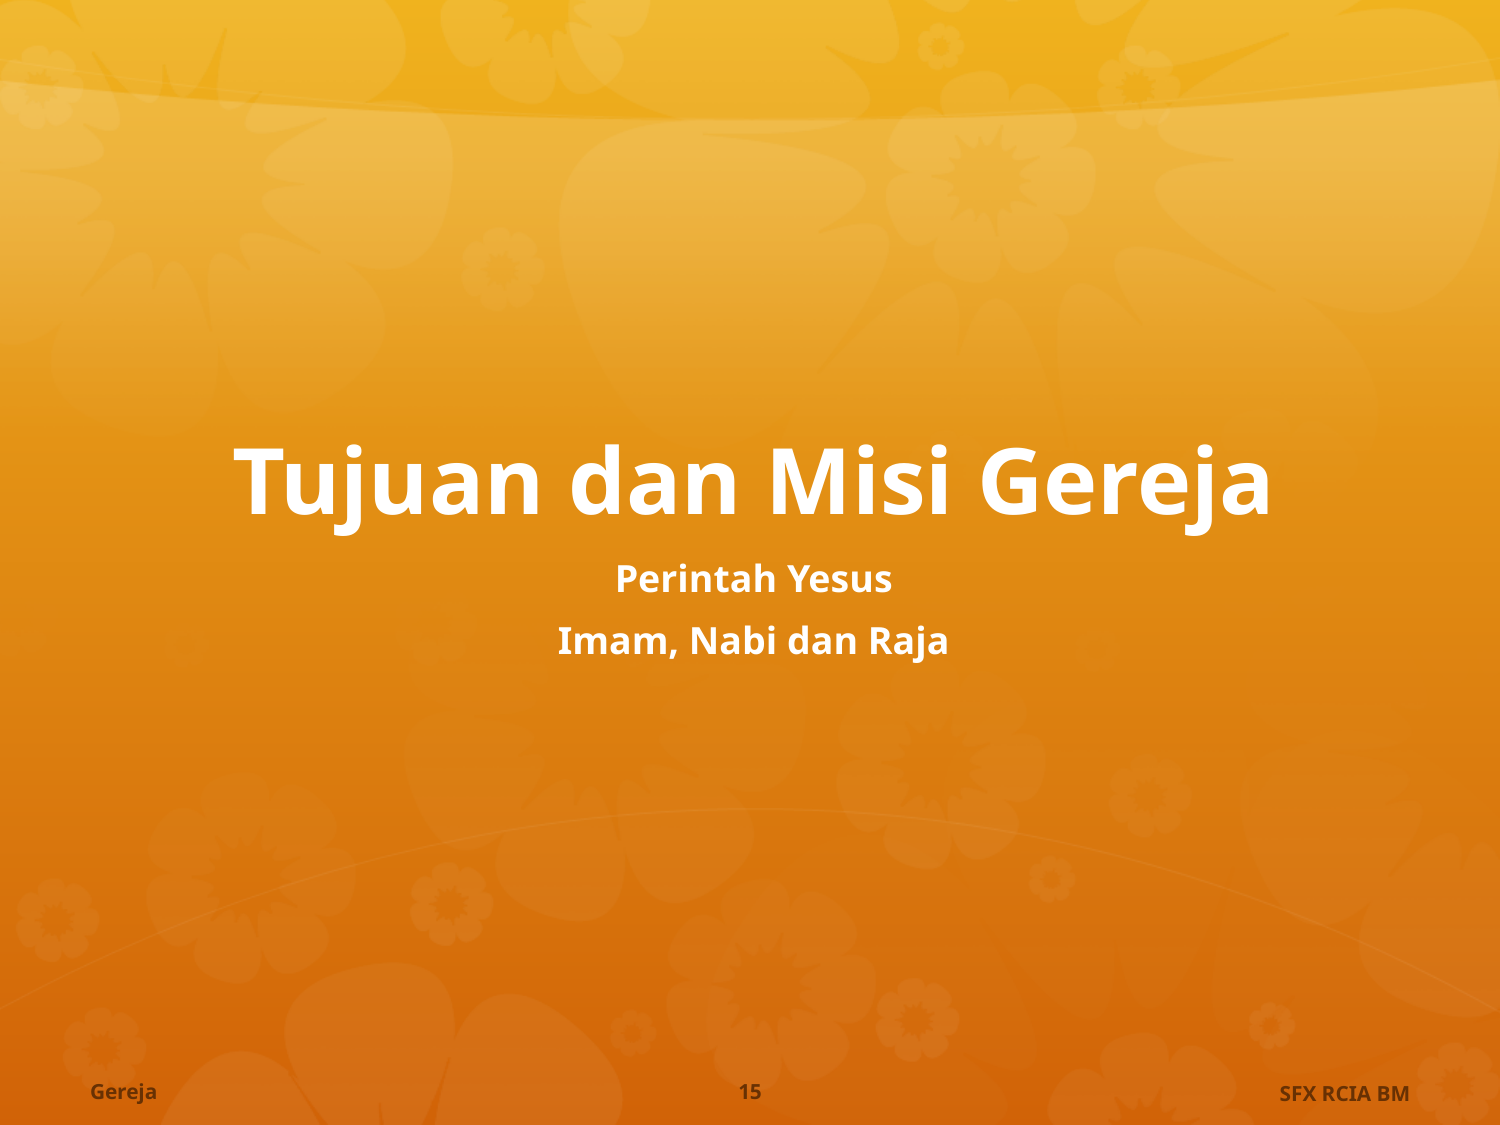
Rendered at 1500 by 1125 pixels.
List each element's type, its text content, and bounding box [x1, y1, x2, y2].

slide_number SFX RCIA BM [900, 1062, 1425, 1123]
list Perintah Yesus Imam, Nabi dan Raja [132, 542, 1376, 831]
footer Gereja [75, 1062, 600, 1123]
picture [0, 0, 1500, 1125]
title Tujuan dan Misi Gereja [132, 266, 1376, 542]
slide_number 15 [706, 1062, 794, 1123]
